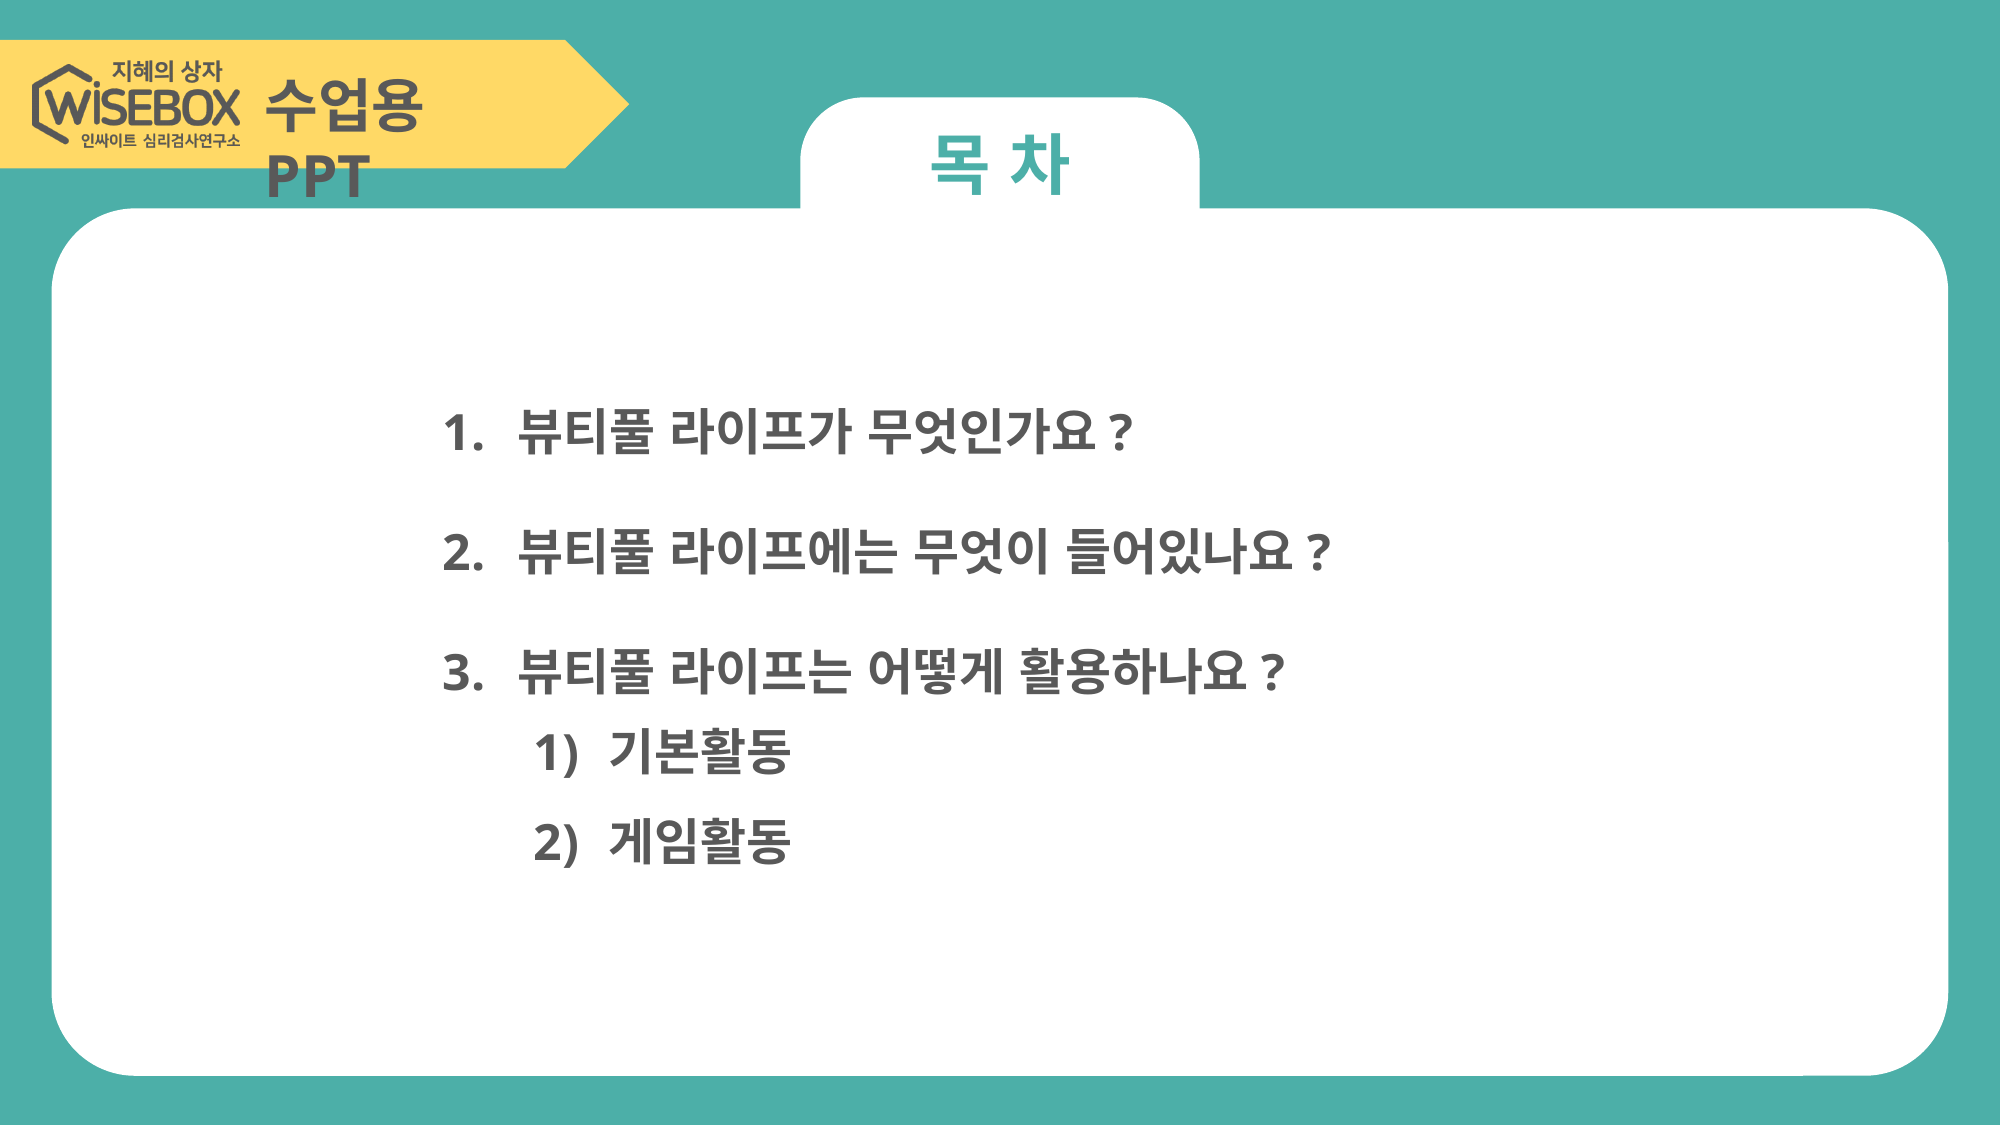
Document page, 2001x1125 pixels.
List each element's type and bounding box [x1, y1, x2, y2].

text_box [0, 39, 630, 169]
text_box [51, 97, 1949, 1076]
text_box [0, 0, 2000, 1125]
